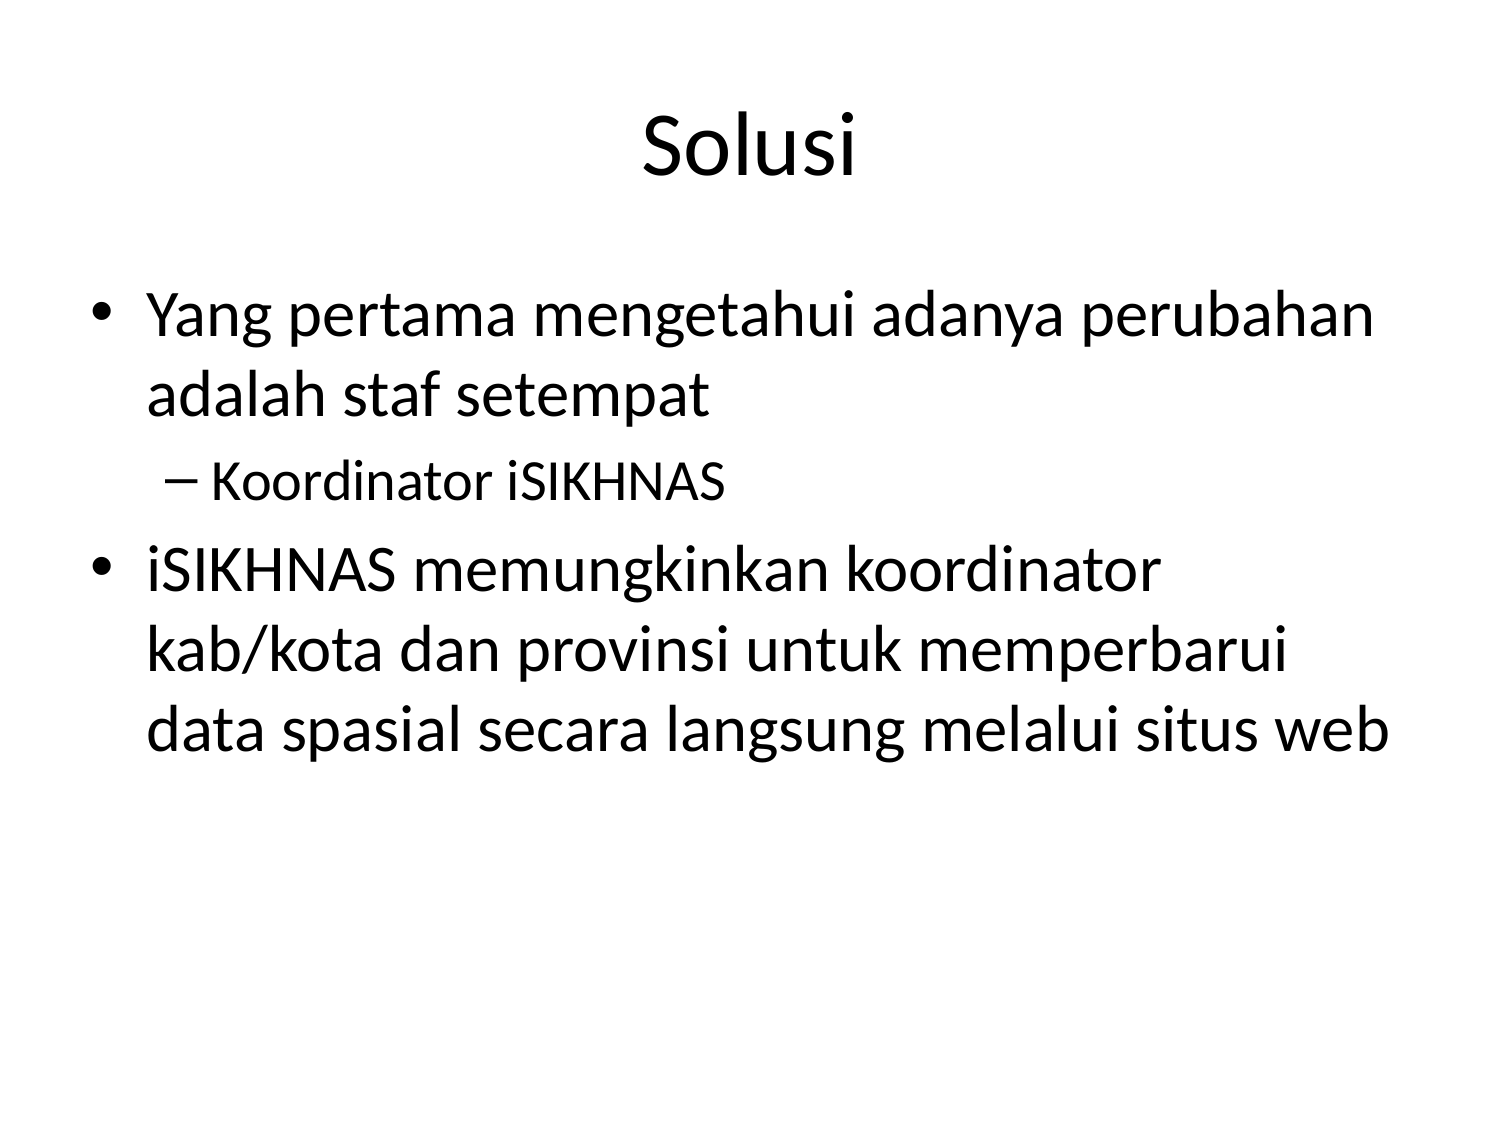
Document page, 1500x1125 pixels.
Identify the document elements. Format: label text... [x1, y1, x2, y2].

list Yang pertama mengetahui adanya perubahan adalah staf setempat Koordinator iSIKHNAS iSIKHNAS memungkinkan koordinator kab/kota dan provinsi untuk memperbarui data spasial secara langsung melalui situs web [75, 262, 1425, 1005]
title Solusi [75, 45, 1425, 233]
